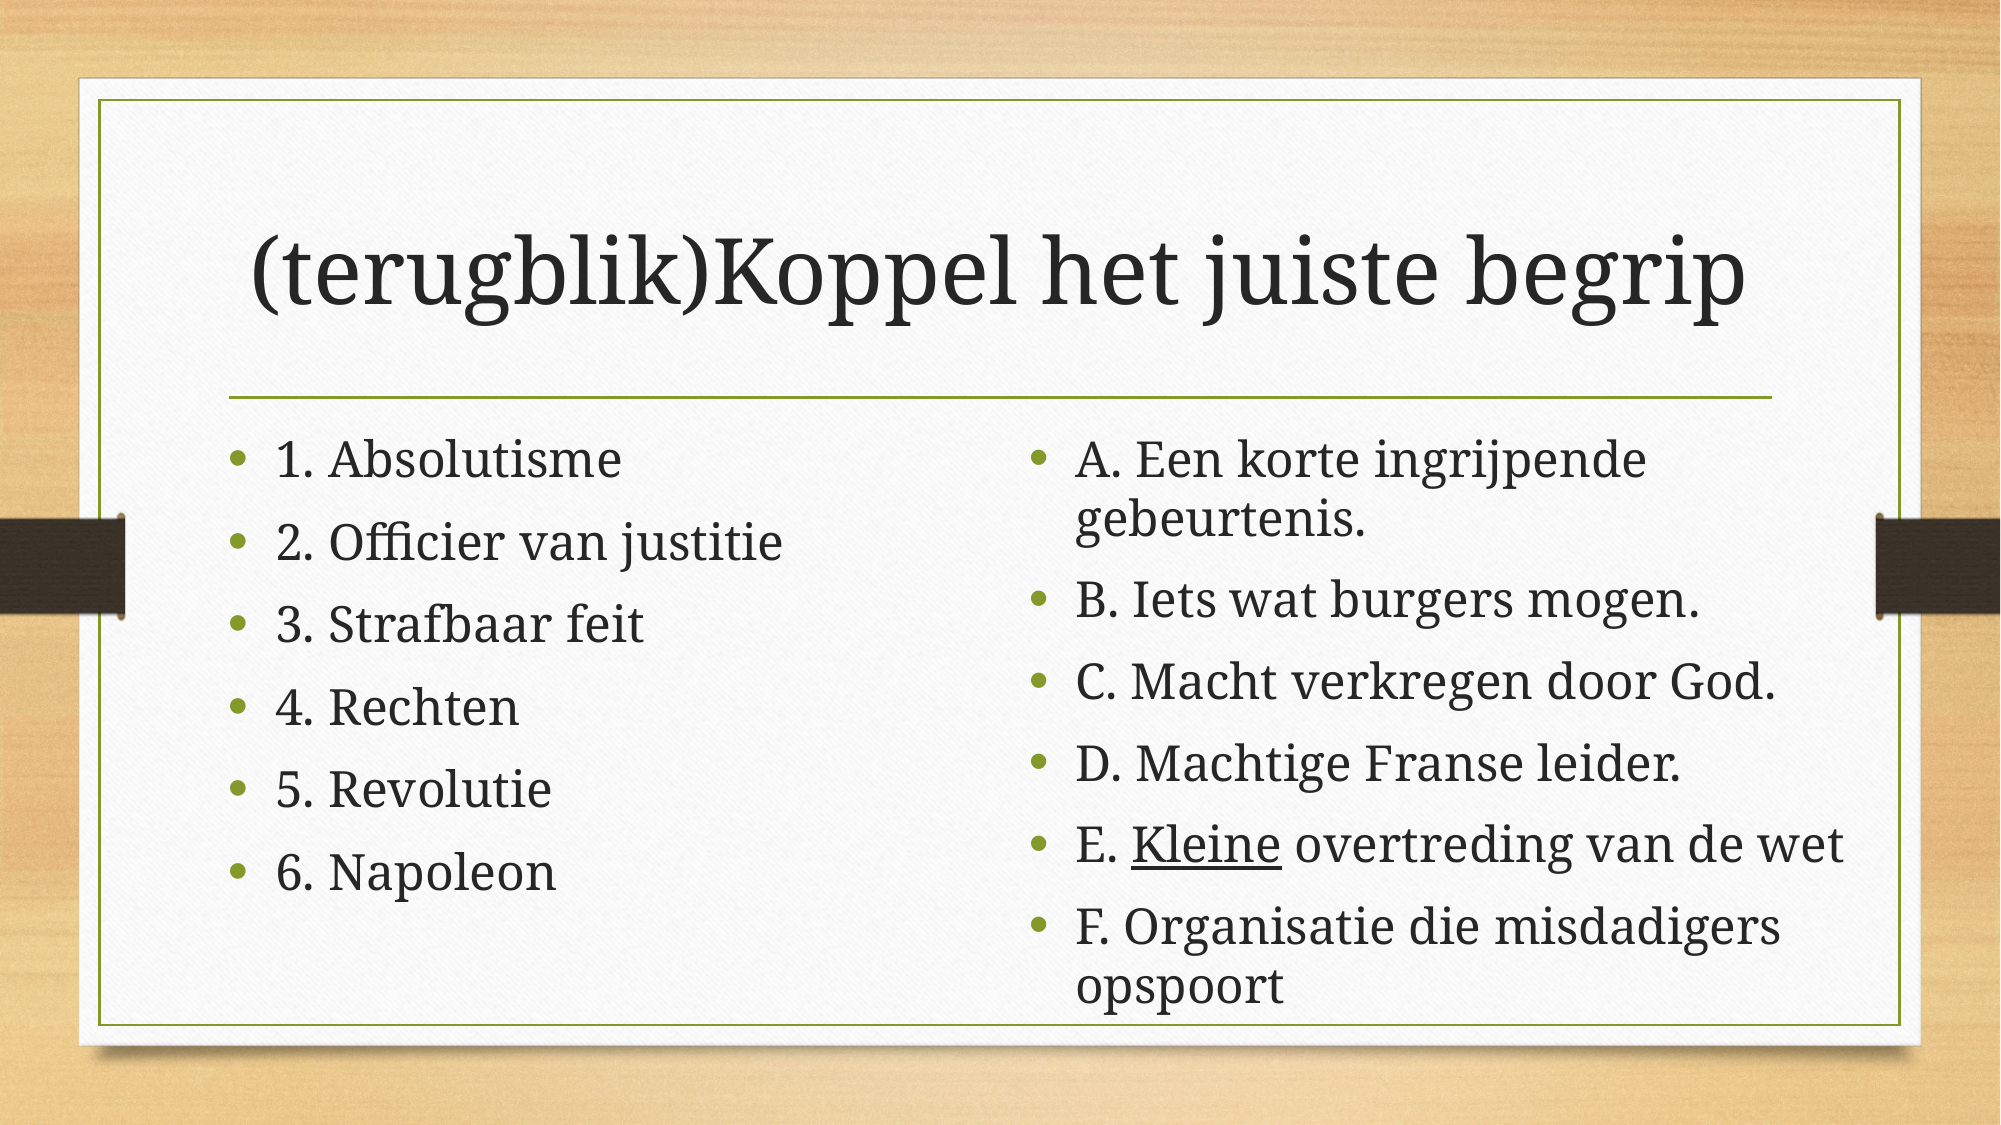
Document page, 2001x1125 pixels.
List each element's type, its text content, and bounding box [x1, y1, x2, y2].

picture [0, 0, 2001, 1125]
title (terugblik)Koppel het juiste begrip [212, 161, 1788, 375]
list 1. Absolutisme 2. Officier van justitie 3. Strafbaar feit 4. Rechten 5. Revolutie 6. Napoleon [213, 420, 987, 963]
list A. Een korte ingrijpende gebeurtenis. B. Iets wat burgers mogen. C. Macht verkregen door God. D. Machtige Franse leider. E. Kleine overtreding van de wet F. Organisatie die misdadigers opspoort [1013, 420, 1867, 1043]
